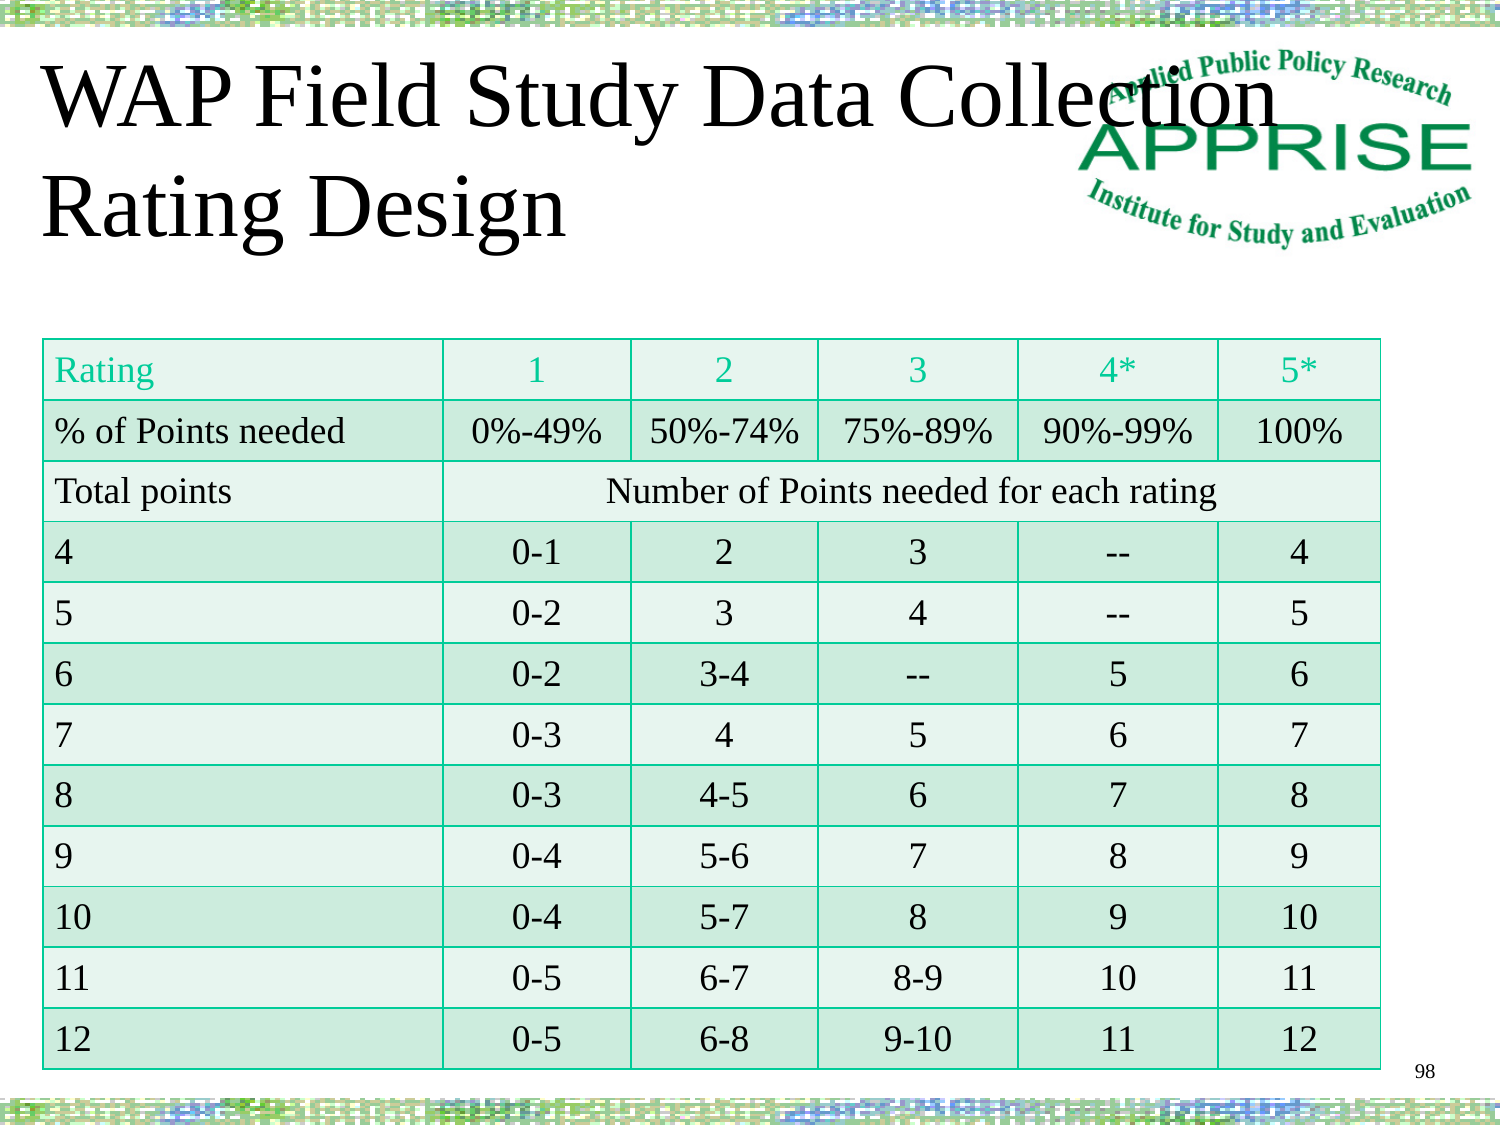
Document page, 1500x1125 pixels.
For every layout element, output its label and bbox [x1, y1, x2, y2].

table_header [819, 340, 1017, 399]
text_box [1399, 1050, 1463, 1090]
table_cell [632, 644, 817, 703]
table_cell [44, 948, 442, 1007]
table_cell [444, 766, 630, 825]
table_cell [632, 887, 817, 946]
table_cell [444, 705, 630, 764]
table_cell [44, 887, 442, 946]
table_cell [44, 522, 442, 581]
table_header [444, 340, 630, 399]
table_cell [1219, 583, 1380, 642]
table_cell [632, 705, 817, 764]
table_cell [1219, 1009, 1380, 1068]
table_cell [819, 887, 1017, 946]
table_header [1019, 340, 1217, 399]
table_cell [444, 887, 630, 946]
title [25, 51, 1049, 240]
table_cell [44, 766, 442, 825]
table_cell [1019, 644, 1217, 703]
table_cell [1219, 522, 1380, 581]
table_cell [1219, 401, 1380, 460]
table_cell [1219, 827, 1380, 886]
table_cell [1019, 766, 1217, 825]
table_cell [819, 827, 1017, 886]
table_cell [44, 583, 442, 642]
table_cell [1019, 887, 1217, 946]
table_cell [632, 583, 817, 642]
table_cell [444, 462, 1380, 521]
table_cell [632, 522, 817, 581]
table_cell [1019, 522, 1217, 581]
table_cell [819, 948, 1017, 1007]
table_cell [819, 766, 1017, 825]
table_cell [1019, 827, 1217, 886]
table_cell [632, 827, 817, 886]
table_cell [444, 948, 630, 1007]
table_cell [632, 1009, 817, 1068]
table_cell [632, 948, 817, 1007]
table_header [632, 340, 817, 399]
table_cell [1219, 766, 1380, 825]
table_cell [44, 401, 442, 460]
picture [0, 1098, 1500, 1125]
picture [0, 0, 1500, 276]
table_cell [44, 462, 442, 521]
table_cell [444, 644, 630, 703]
table_cell [1219, 887, 1380, 946]
table_cell [819, 522, 1017, 581]
table_cell [1019, 583, 1217, 642]
table_cell [819, 1009, 1017, 1068]
table_cell [1219, 705, 1380, 764]
table_header [44, 340, 442, 399]
table_cell [819, 705, 1017, 764]
table_cell [444, 401, 630, 460]
table_cell [1019, 948, 1217, 1007]
table_cell [632, 766, 817, 825]
table_cell [1019, 1009, 1217, 1068]
table_cell [444, 827, 630, 886]
table_cell [1019, 401, 1217, 460]
table_cell [44, 705, 442, 764]
table_cell [444, 1009, 630, 1068]
table_cell [819, 644, 1017, 703]
table_cell [444, 522, 630, 581]
table_cell [819, 583, 1017, 642]
table_cell [444, 583, 630, 642]
table_cell [632, 401, 817, 460]
table_cell [44, 644, 442, 703]
table_cell [44, 1009, 442, 1068]
table_cell [1219, 948, 1380, 1007]
table_cell [1019, 705, 1217, 764]
table_cell [1219, 644, 1380, 703]
table_cell [819, 401, 1017, 460]
table_cell [44, 827, 442, 886]
table_header [1219, 340, 1380, 399]
